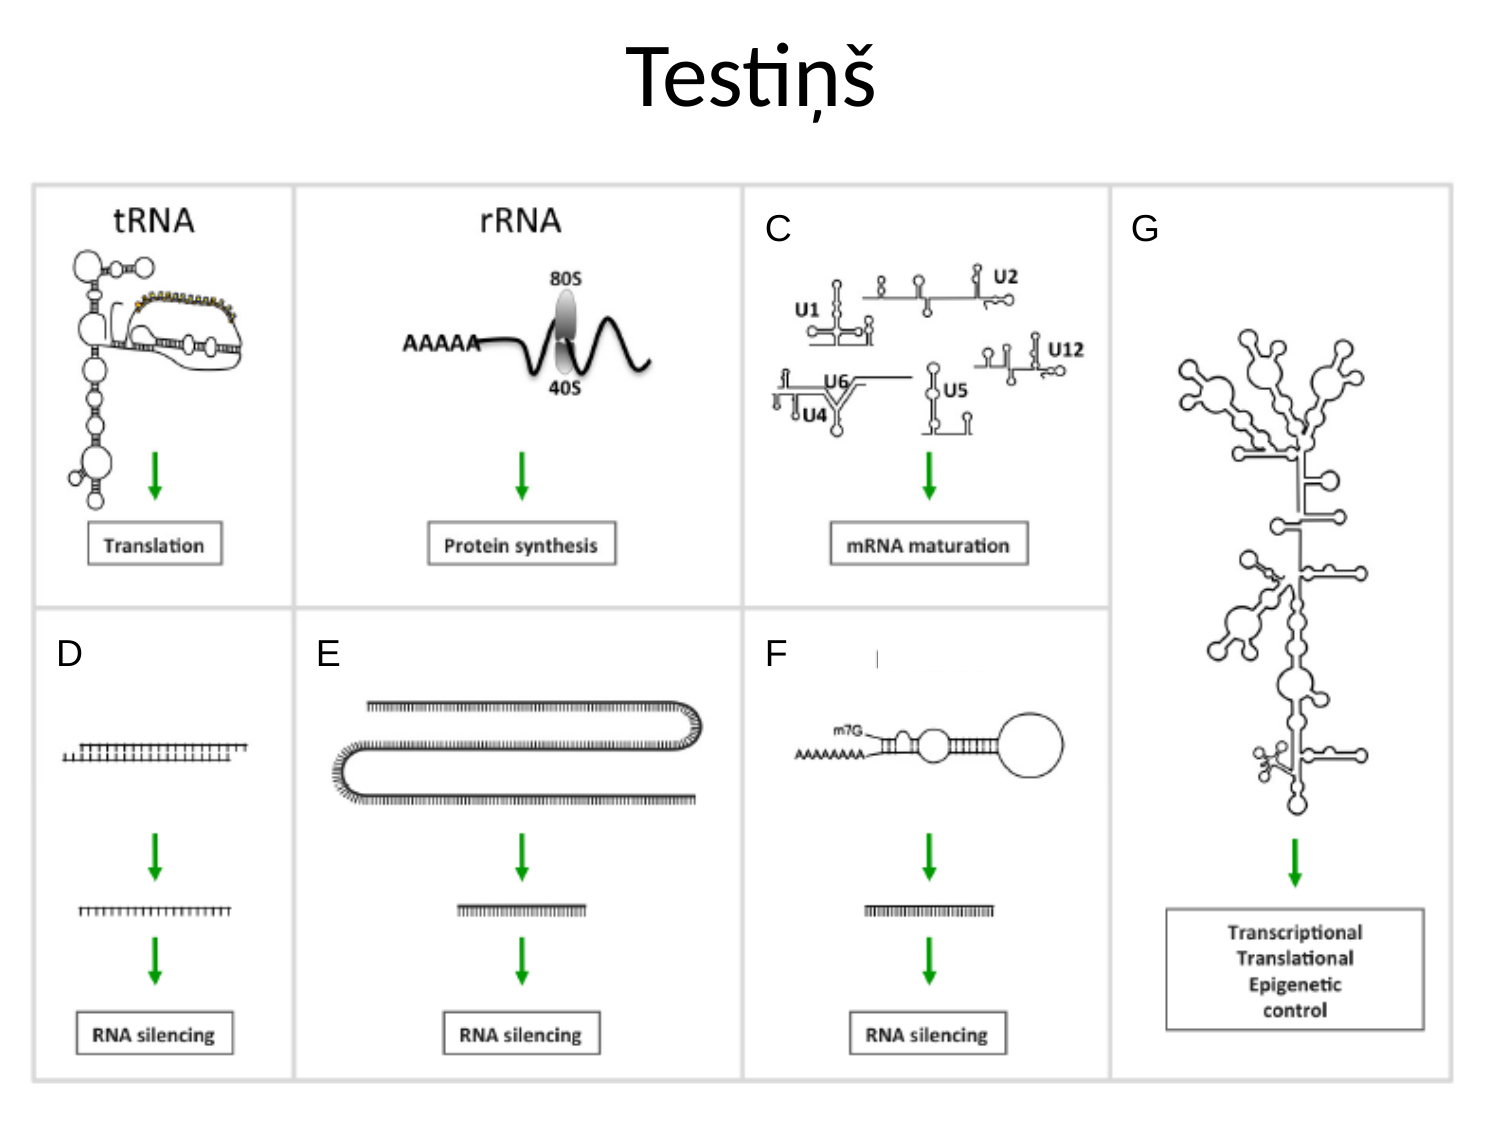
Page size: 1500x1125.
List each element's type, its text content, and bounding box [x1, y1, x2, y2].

title Testiņš [76, 0, 1427, 140]
picture [14, 172, 1471, 1101]
